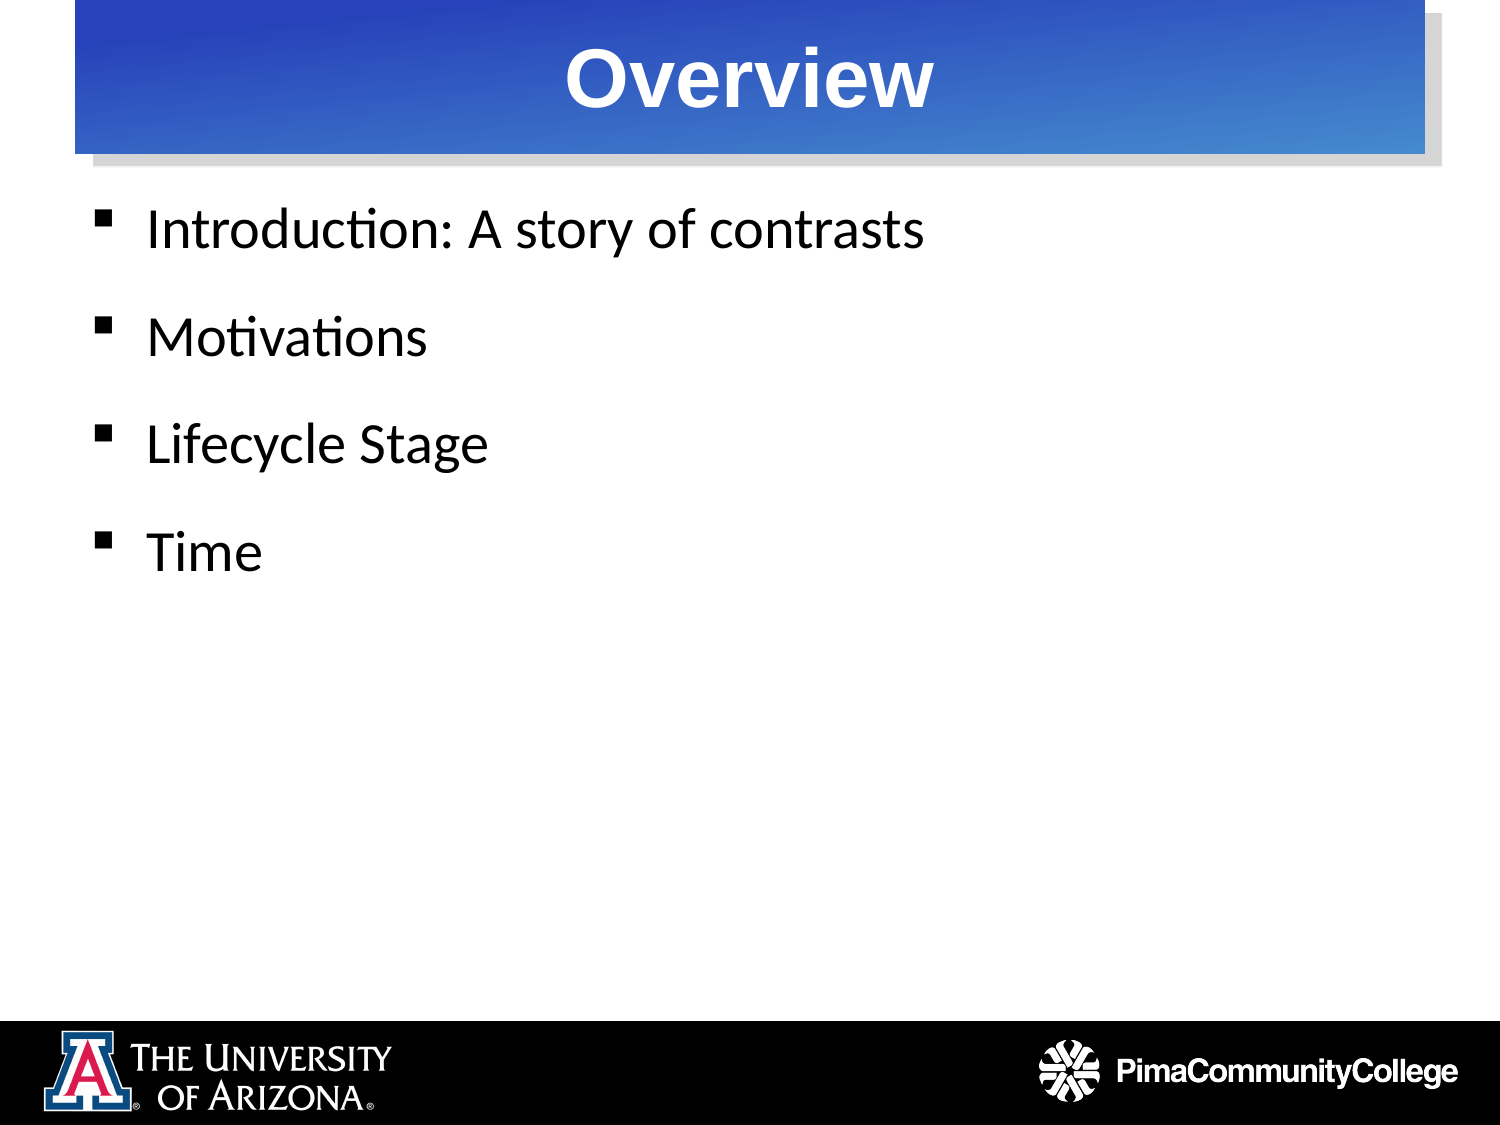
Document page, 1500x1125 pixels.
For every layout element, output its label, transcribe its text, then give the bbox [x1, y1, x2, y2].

picture [1039, 1040, 1458, 1102]
picture [32, 990, 394, 1125]
list Introduction: A story of contrasts Motivations Lifecycle Stage Time [74, 182, 1424, 1006]
title Overview [74, 0, 1426, 155]
